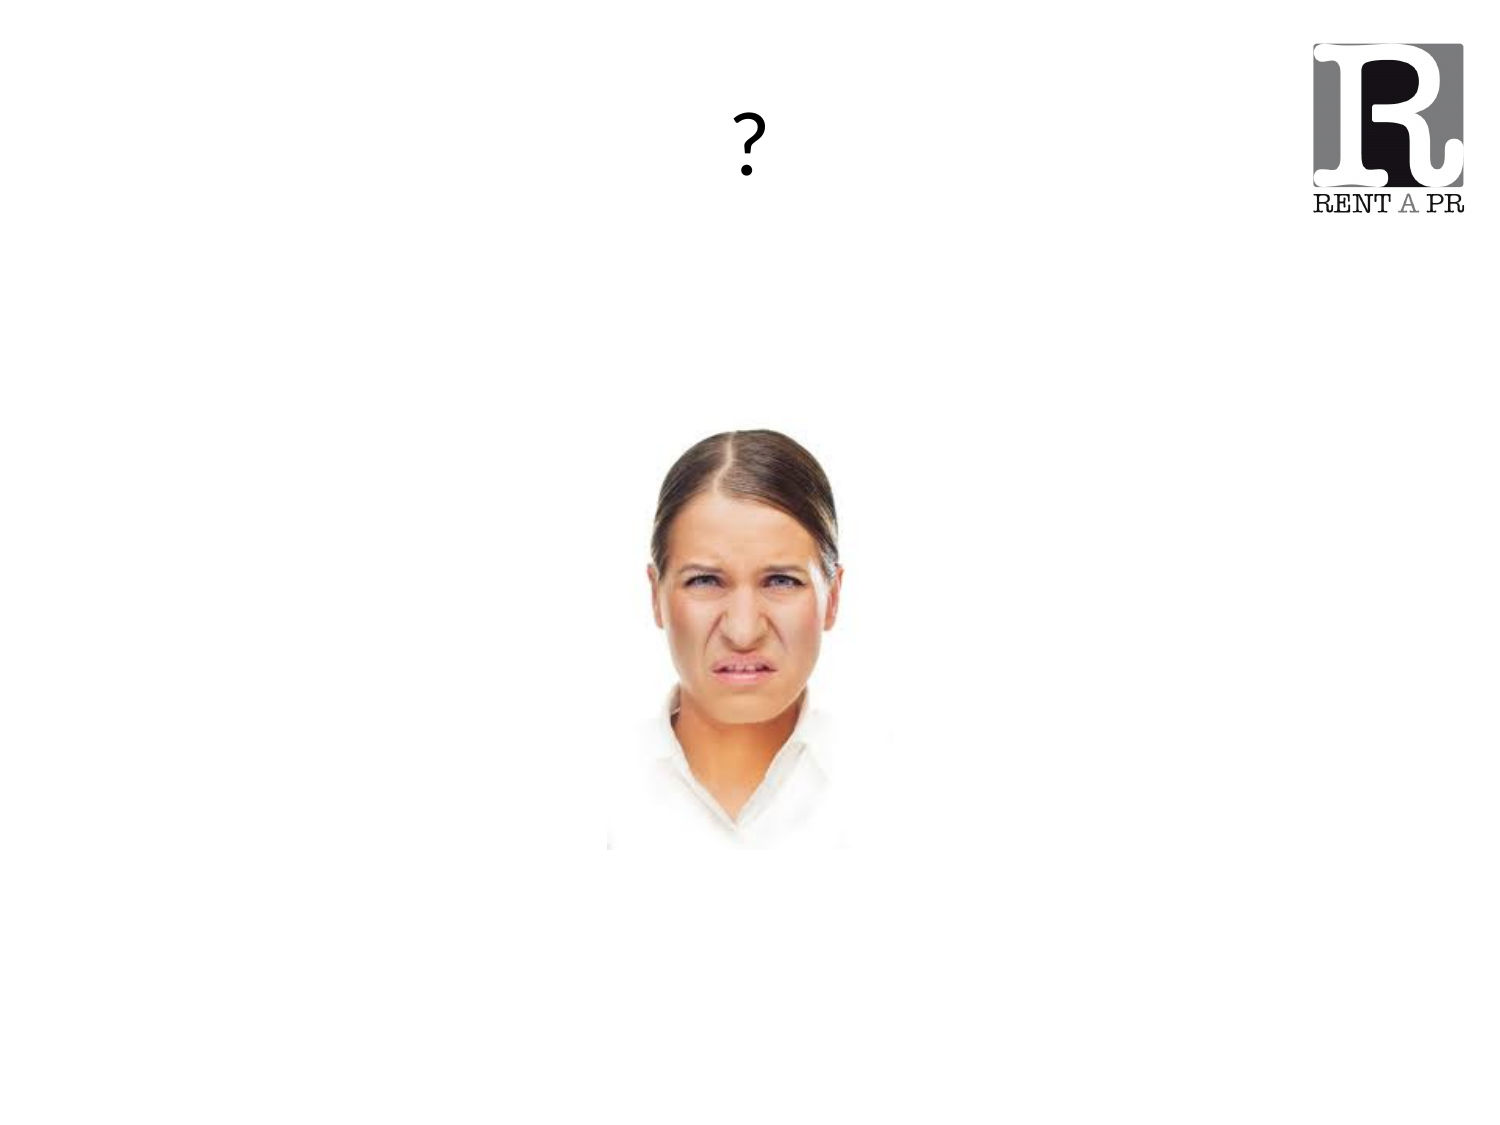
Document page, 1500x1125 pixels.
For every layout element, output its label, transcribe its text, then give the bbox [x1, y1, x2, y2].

picture [1304, 37, 1473, 221]
title ? [75, 45, 1425, 233]
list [606, 417, 894, 850]
